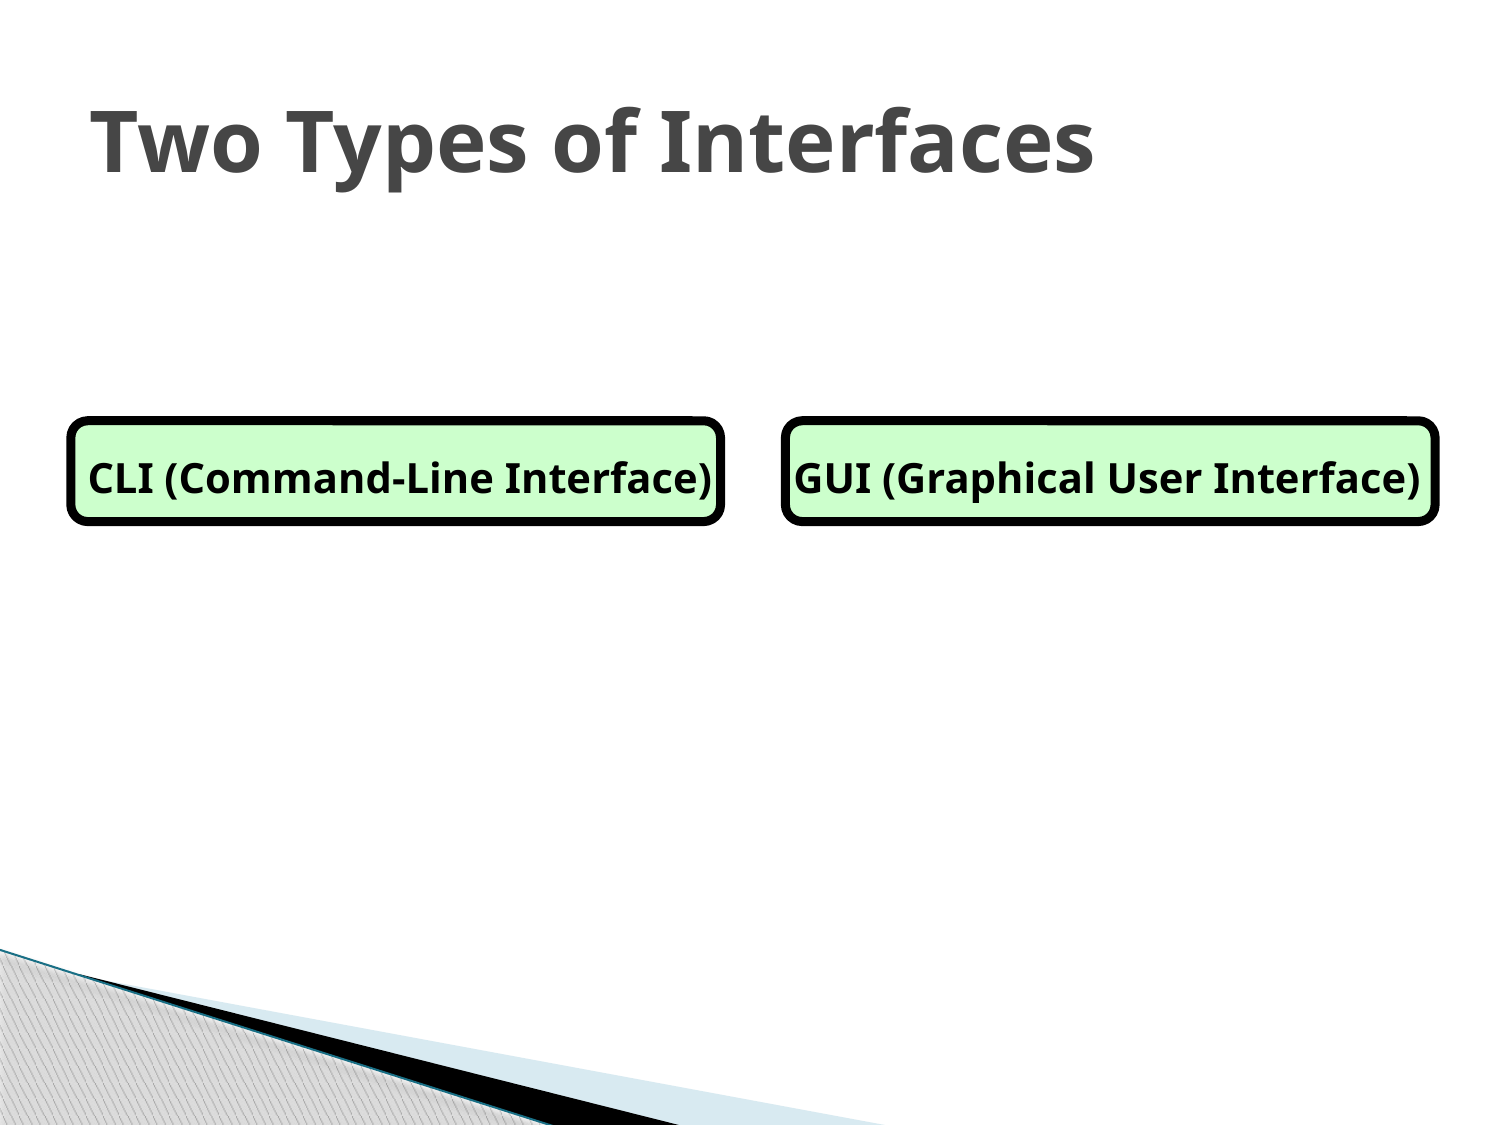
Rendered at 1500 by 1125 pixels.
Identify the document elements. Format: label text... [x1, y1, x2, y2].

text_box CLI (Command-Line Interface) [72, 444, 728, 510]
title Two Types of Interfaces [75, 45, 1425, 233]
text_box [66, 416, 726, 527]
text_box [780, 416, 1440, 517]
text_box GUI (Graphical User Interface) [778, 444, 1436, 555]
